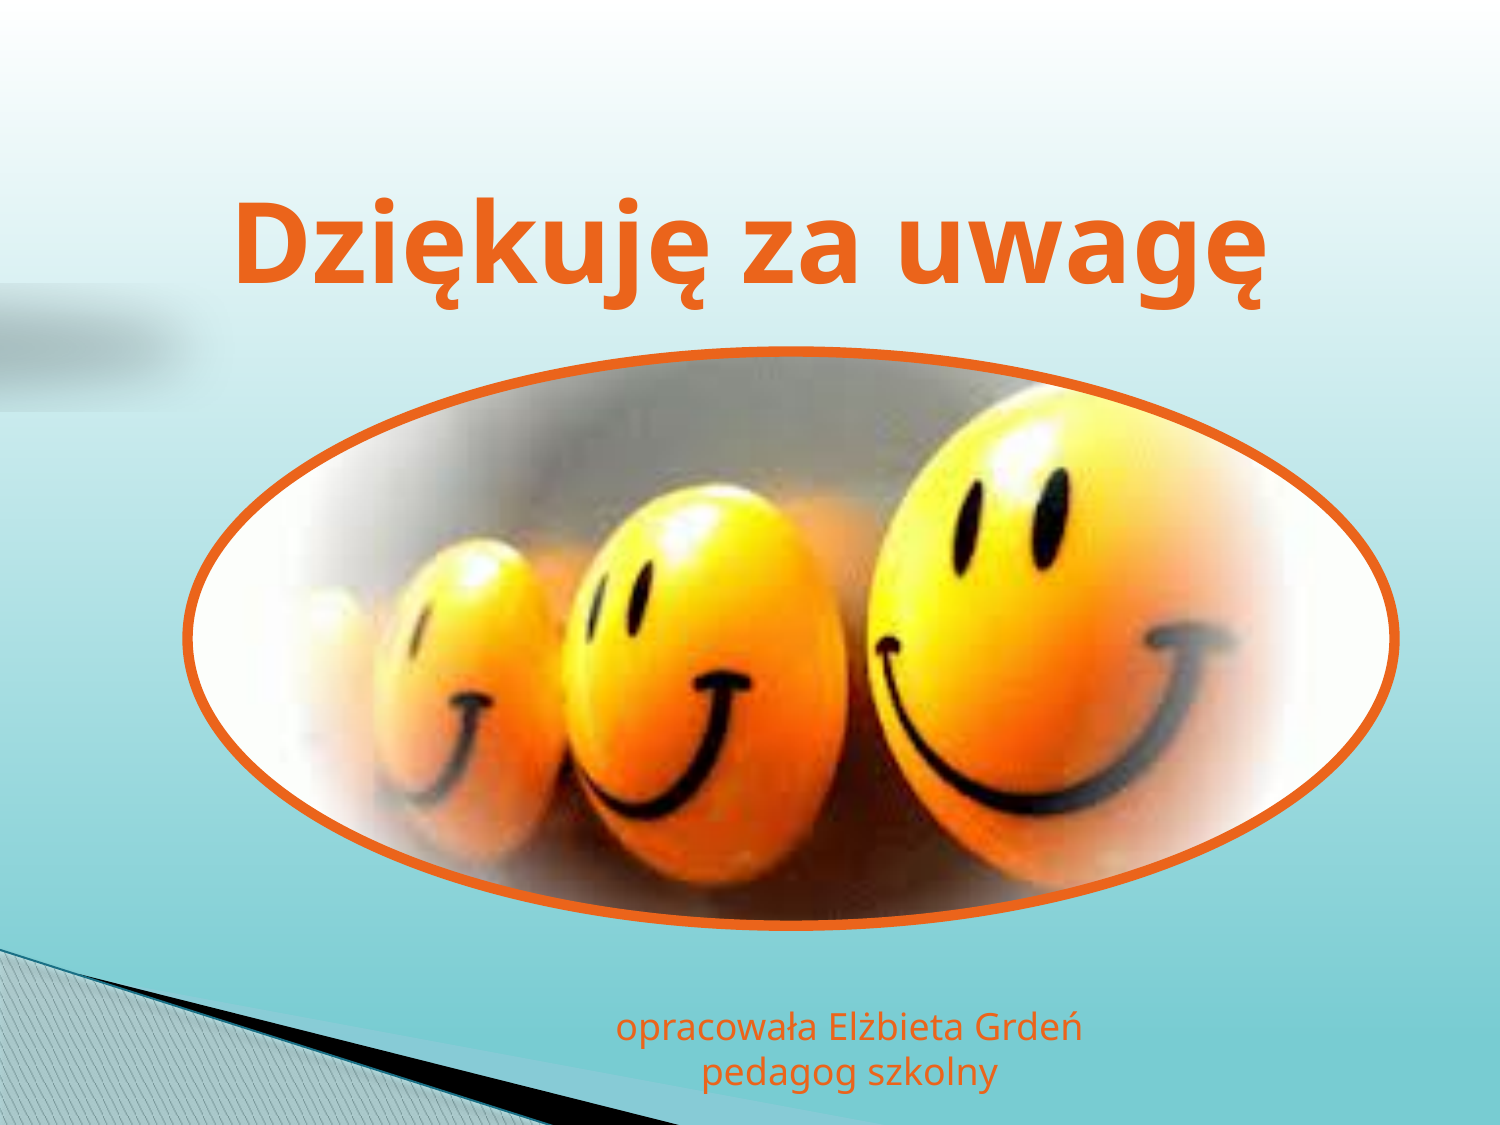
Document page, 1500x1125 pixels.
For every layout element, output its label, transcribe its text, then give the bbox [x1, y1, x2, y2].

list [187, 351, 1395, 926]
text_box Dziękuję za uwagę [207, 163, 1293, 314]
text_box opracowała Elżbieta Grdeń pedagog szkolny [539, 996, 1161, 1101]
